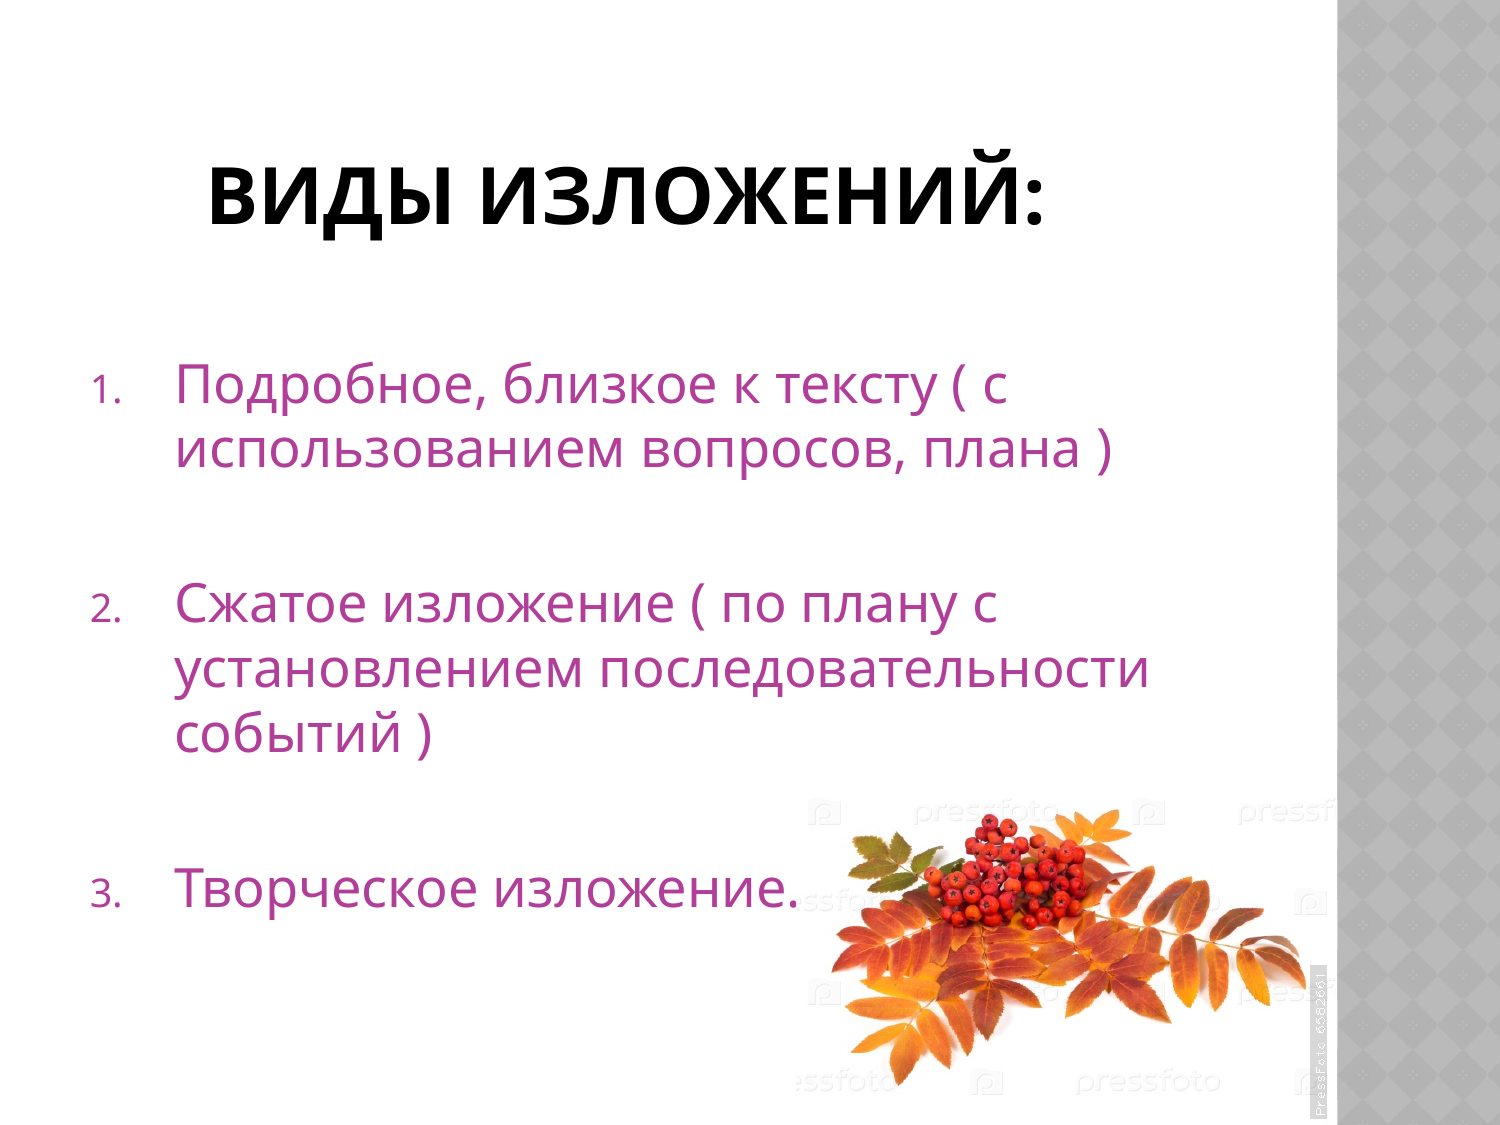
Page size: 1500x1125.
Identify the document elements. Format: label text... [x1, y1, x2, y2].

title Виды изложений: [75, 52, 1263, 240]
list Подробное, близкое к тексту ( с использованием вопросов, плана ) Сжатое изложение ( по плану с установлением последовательности событий ) Творческое изложение. [75, 264, 1263, 1059]
picture [796, 765, 1337, 1125]
